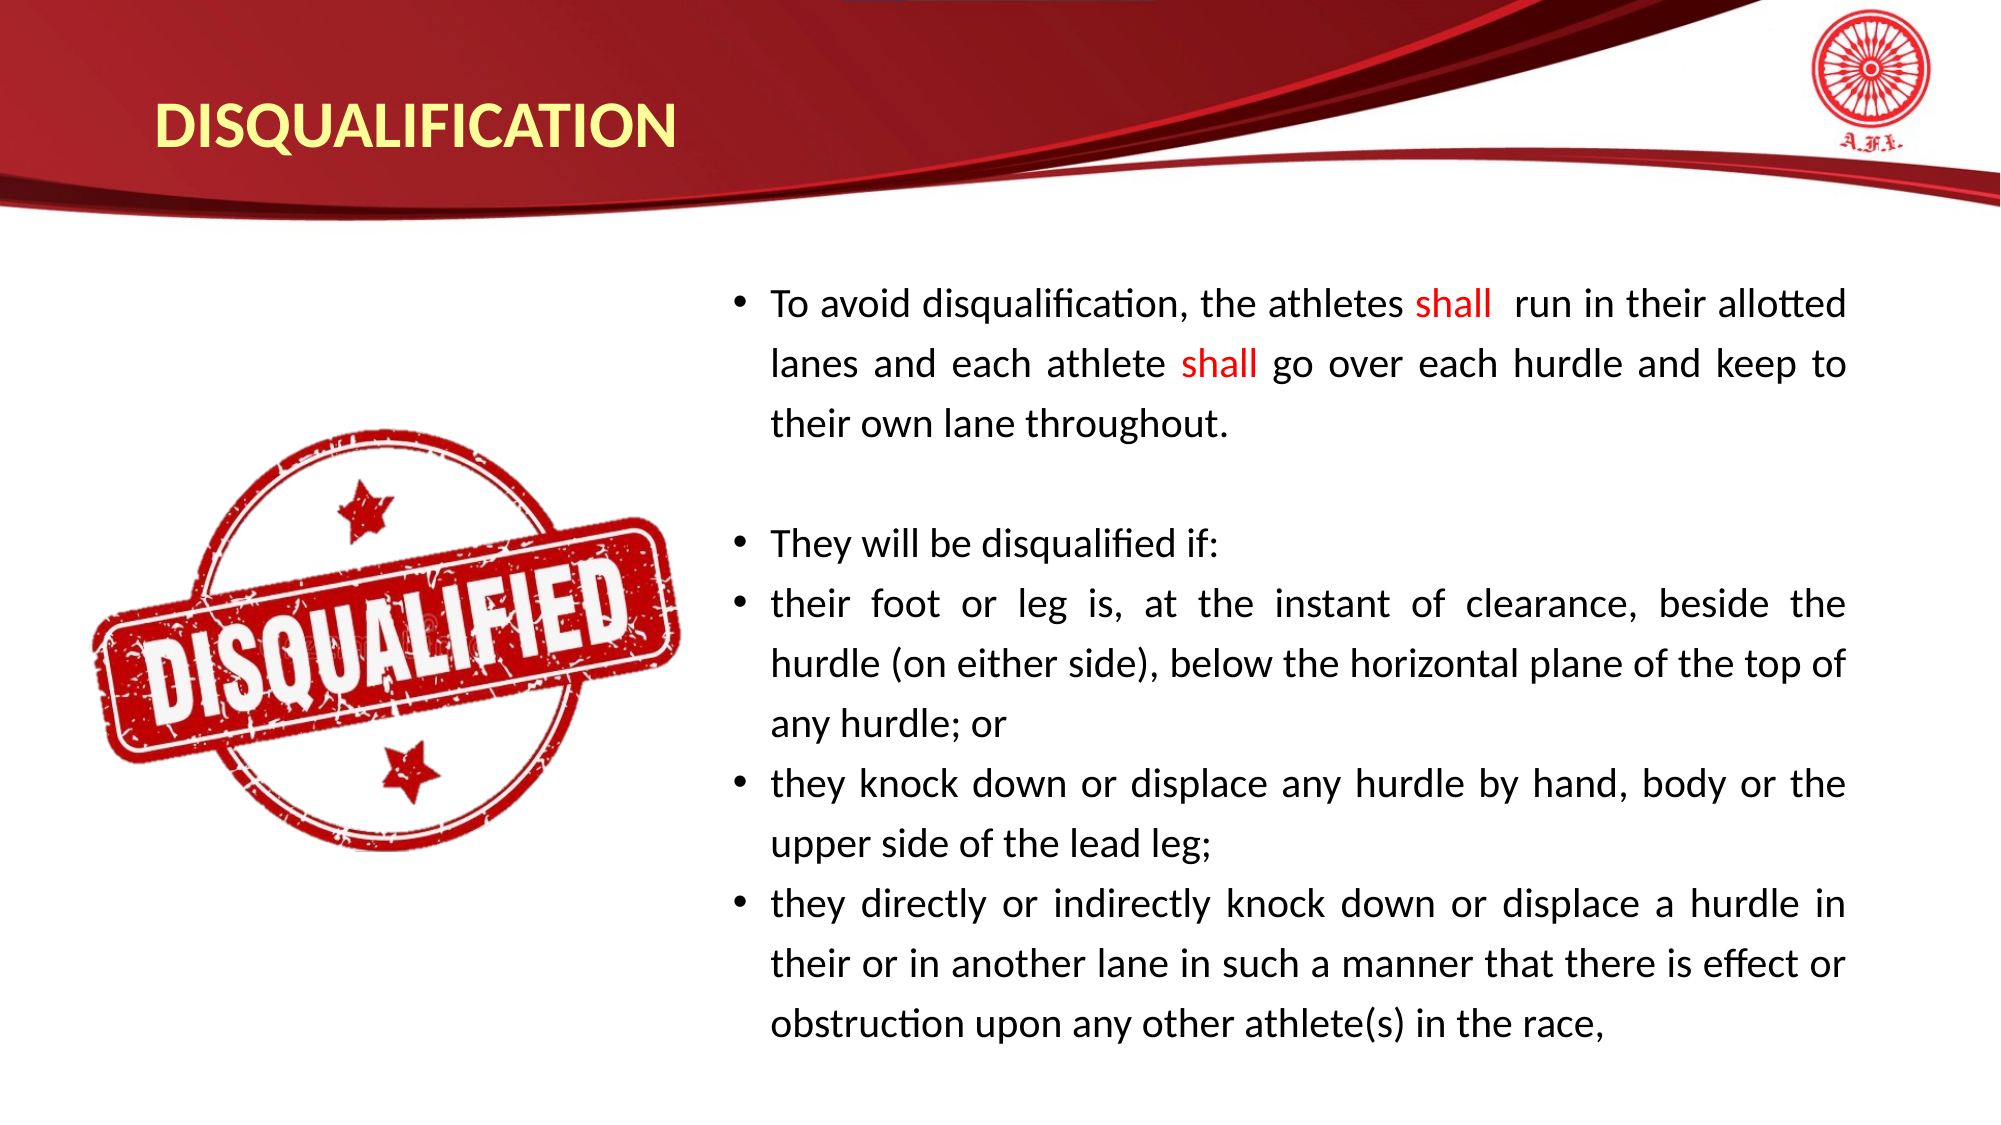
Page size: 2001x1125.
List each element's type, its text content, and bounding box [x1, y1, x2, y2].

title Disqualification [124, 39, 856, 213]
picture [0, 0, 2001, 1125]
list To avoid disqualification, the athletes shall run in their allotted lanes and each athlete shall go over each hurdle and keep to their own lane throughout. They will be disqualified if: their foot or leg is, at the instant of clearance, beside the hurdle (on either side), below the horizontal plane of the top of any hurdle; or they knock down or displace any hurdle by hand, body or the upper side of the lead leg; they directly or indirectly knock down or displace a hurdle in their or in another lane in such a manner that there is effect or obstruction upon any other athlete(s) in the race, [717, 258, 1863, 1038]
